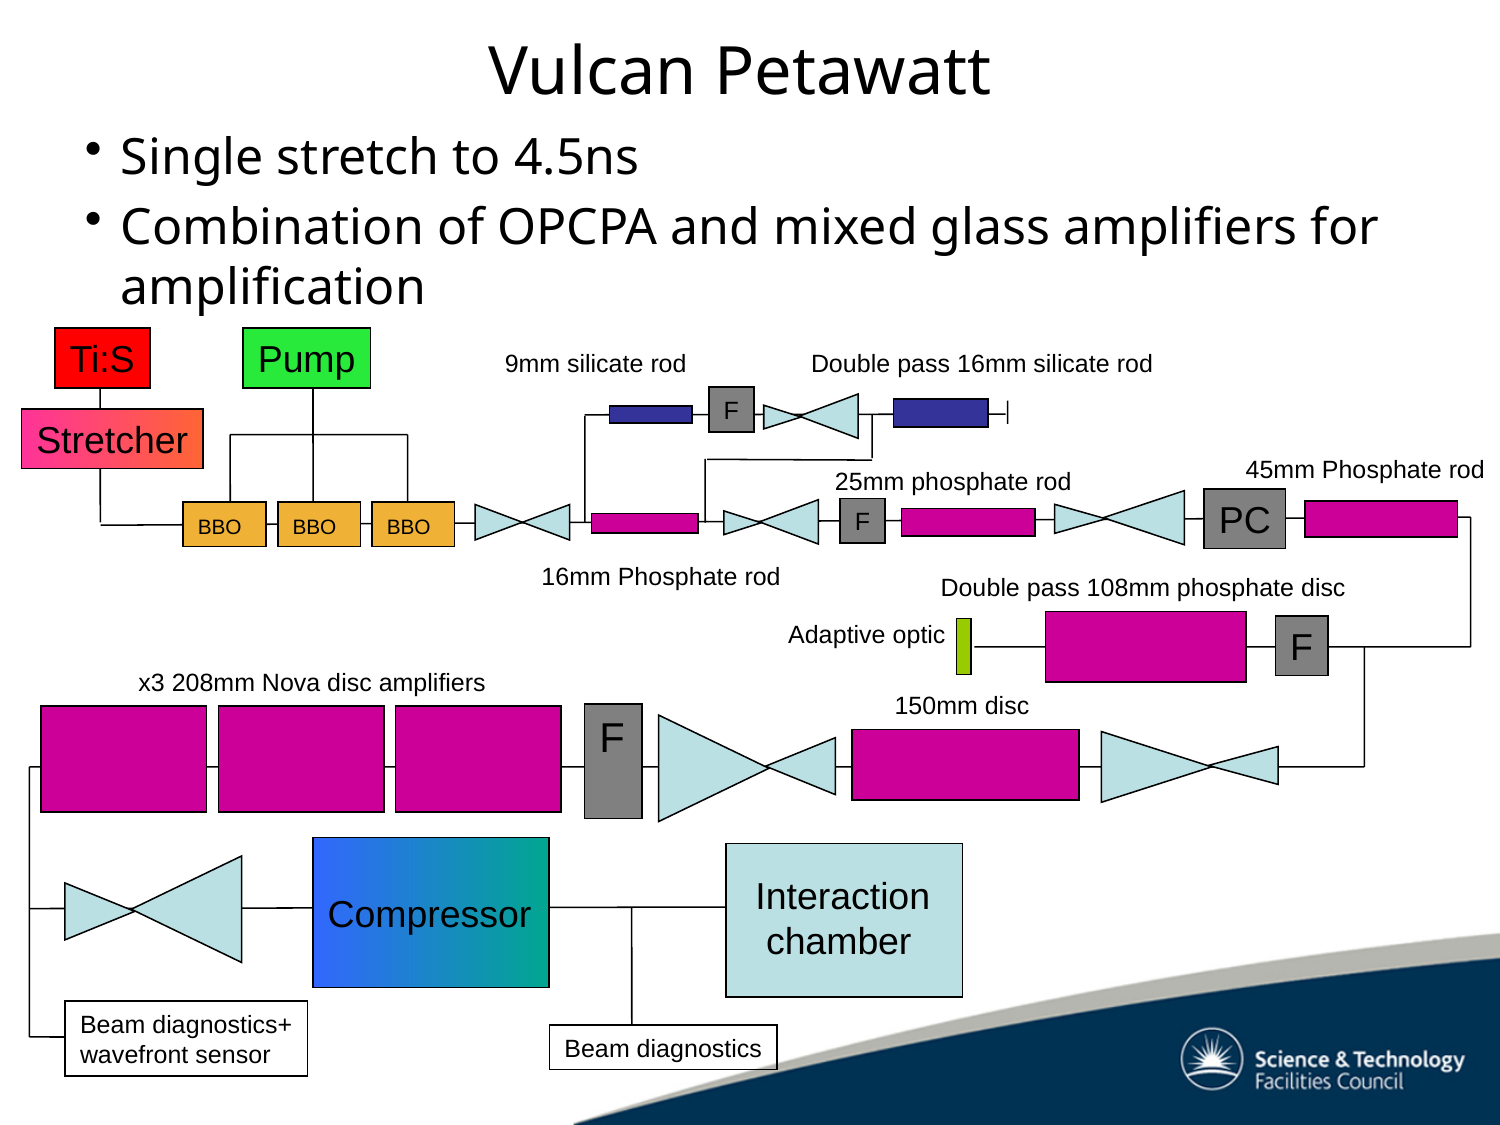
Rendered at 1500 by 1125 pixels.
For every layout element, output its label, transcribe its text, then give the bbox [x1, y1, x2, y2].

picture [562, 1079, 1500, 1125]
text_box Single stretch to 4.5ns Combination of OPCPA and mixed glass amplifiers for amplification [70, 117, 1500, 322]
title Vulcan Petawatt [165, 0, 1316, 117]
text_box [20, 327, 1500, 1079]
